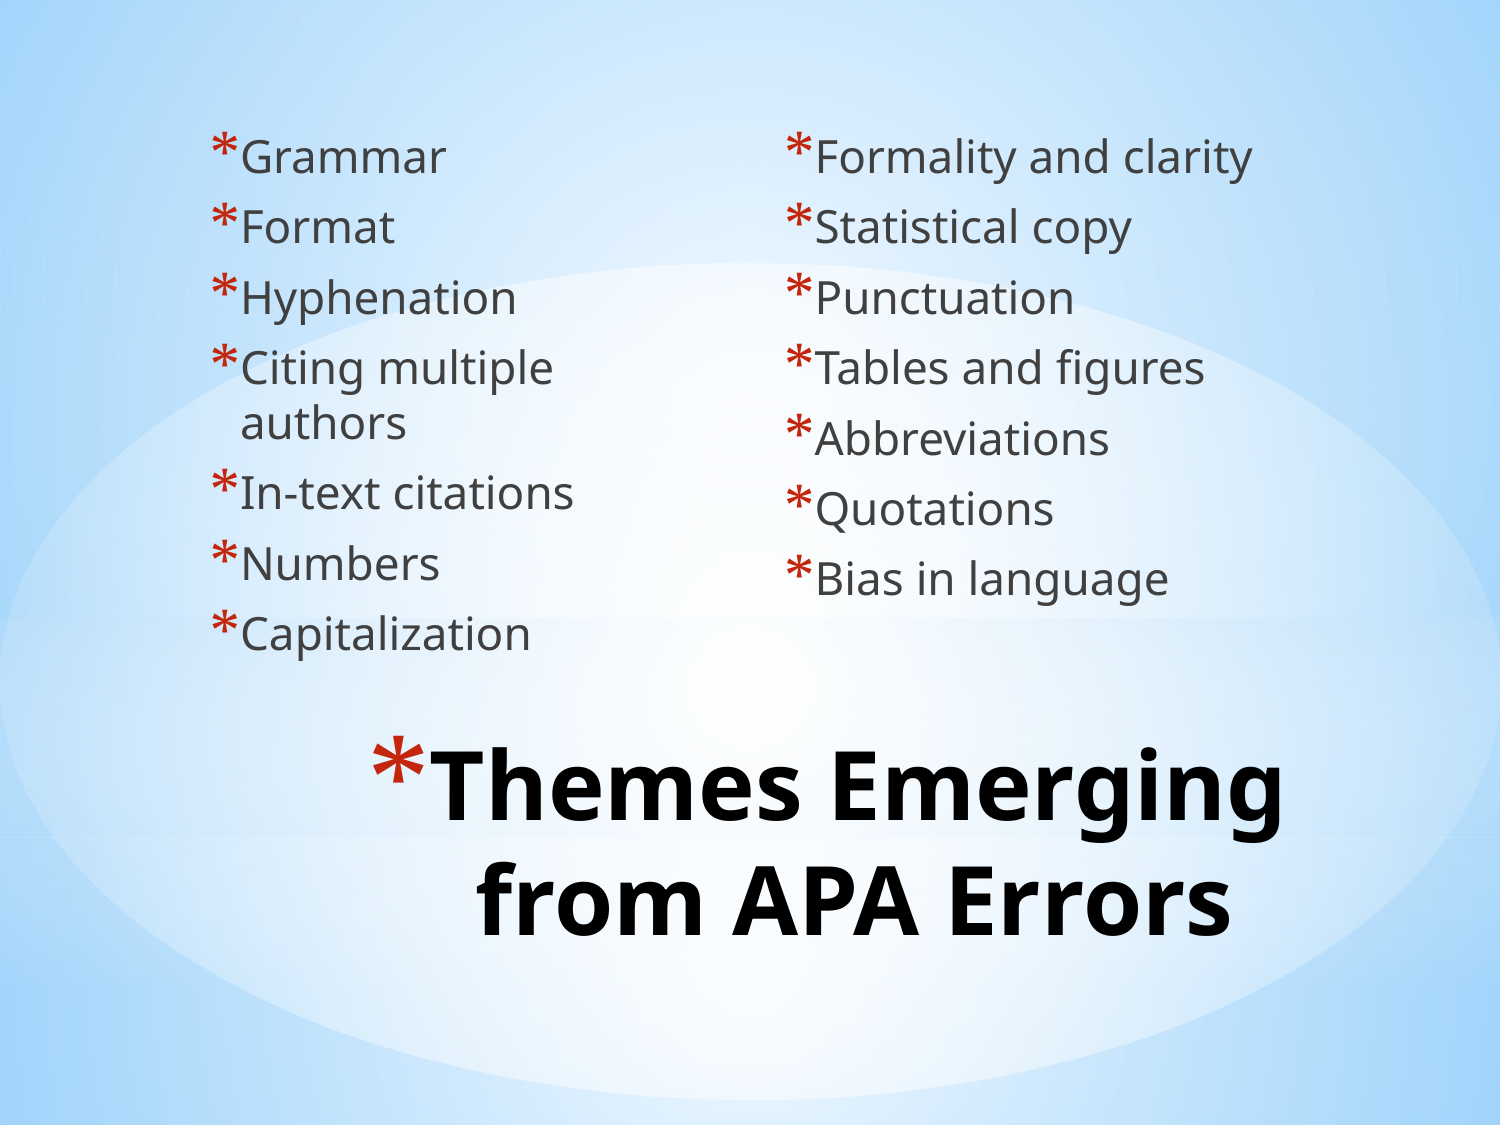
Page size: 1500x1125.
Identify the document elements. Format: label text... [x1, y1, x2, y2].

title Themes Emerging from APA Errors [294, 717, 1363, 905]
list Grammar Format Hyphenation Citing multiple authors In-text citations Numbers Capitalization [187, 120, 737, 690]
list Formality and clarity Statistical copy Punctuation Tables and figures Abbreviations Quotations Bias in language [761, 120, 1311, 690]
